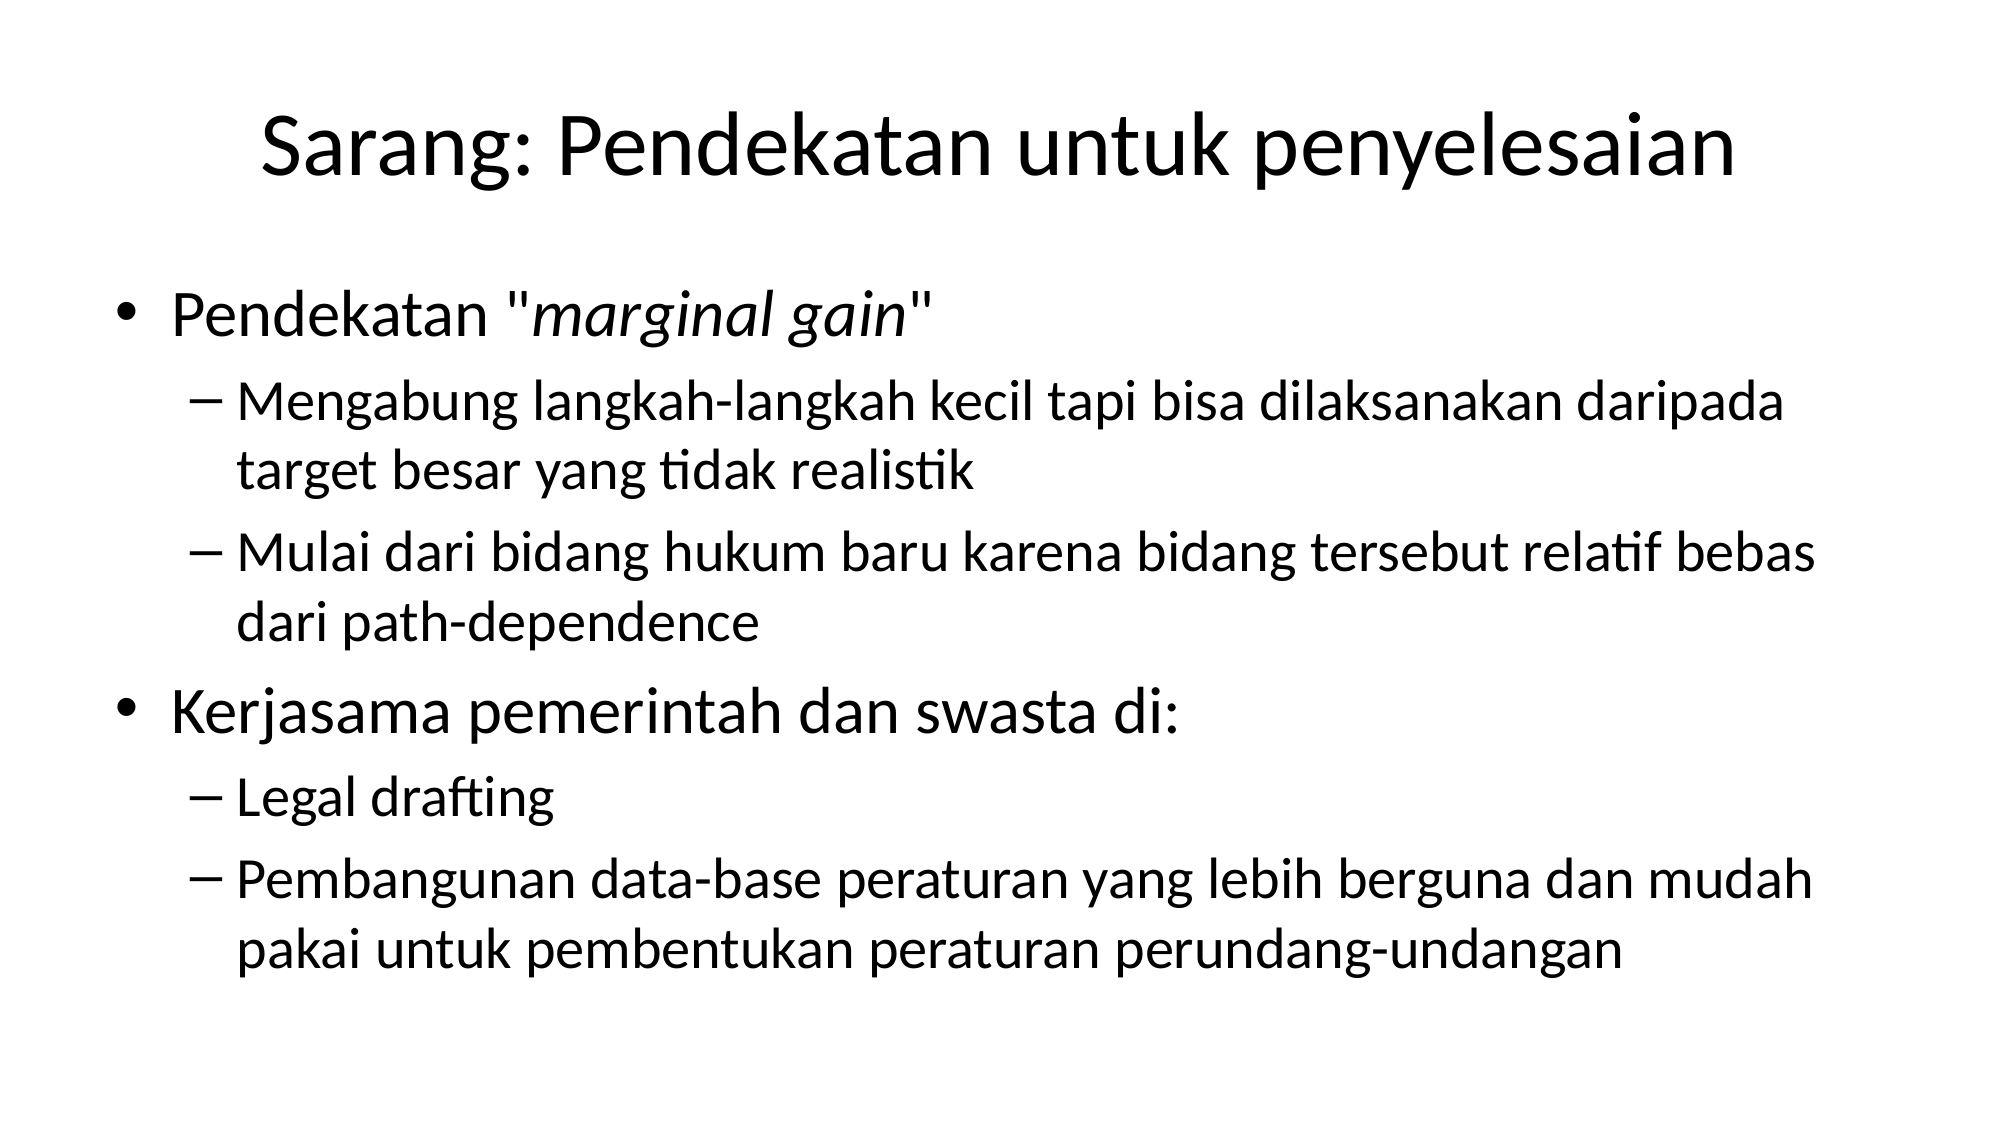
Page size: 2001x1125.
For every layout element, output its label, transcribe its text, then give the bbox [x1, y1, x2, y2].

list Pendekatan "marginal gain" Mengabung langkah-langkah kecil tapi bisa dilaksanakan daripada target besar yang tidak realistik Mulai dari bidang hukum baru karena bidang tersebut relatif bebas dari path-dependence Kerjasama pemerintah dan swasta di: Legal drafting Pembangunan data-base peraturan yang lebih berguna dan mudah pakai untuk pembentukan peraturan perundang-undangan [99, 262, 1900, 1005]
title Sarang: Pendekatan untuk penyelesaian [99, 45, 1900, 233]
